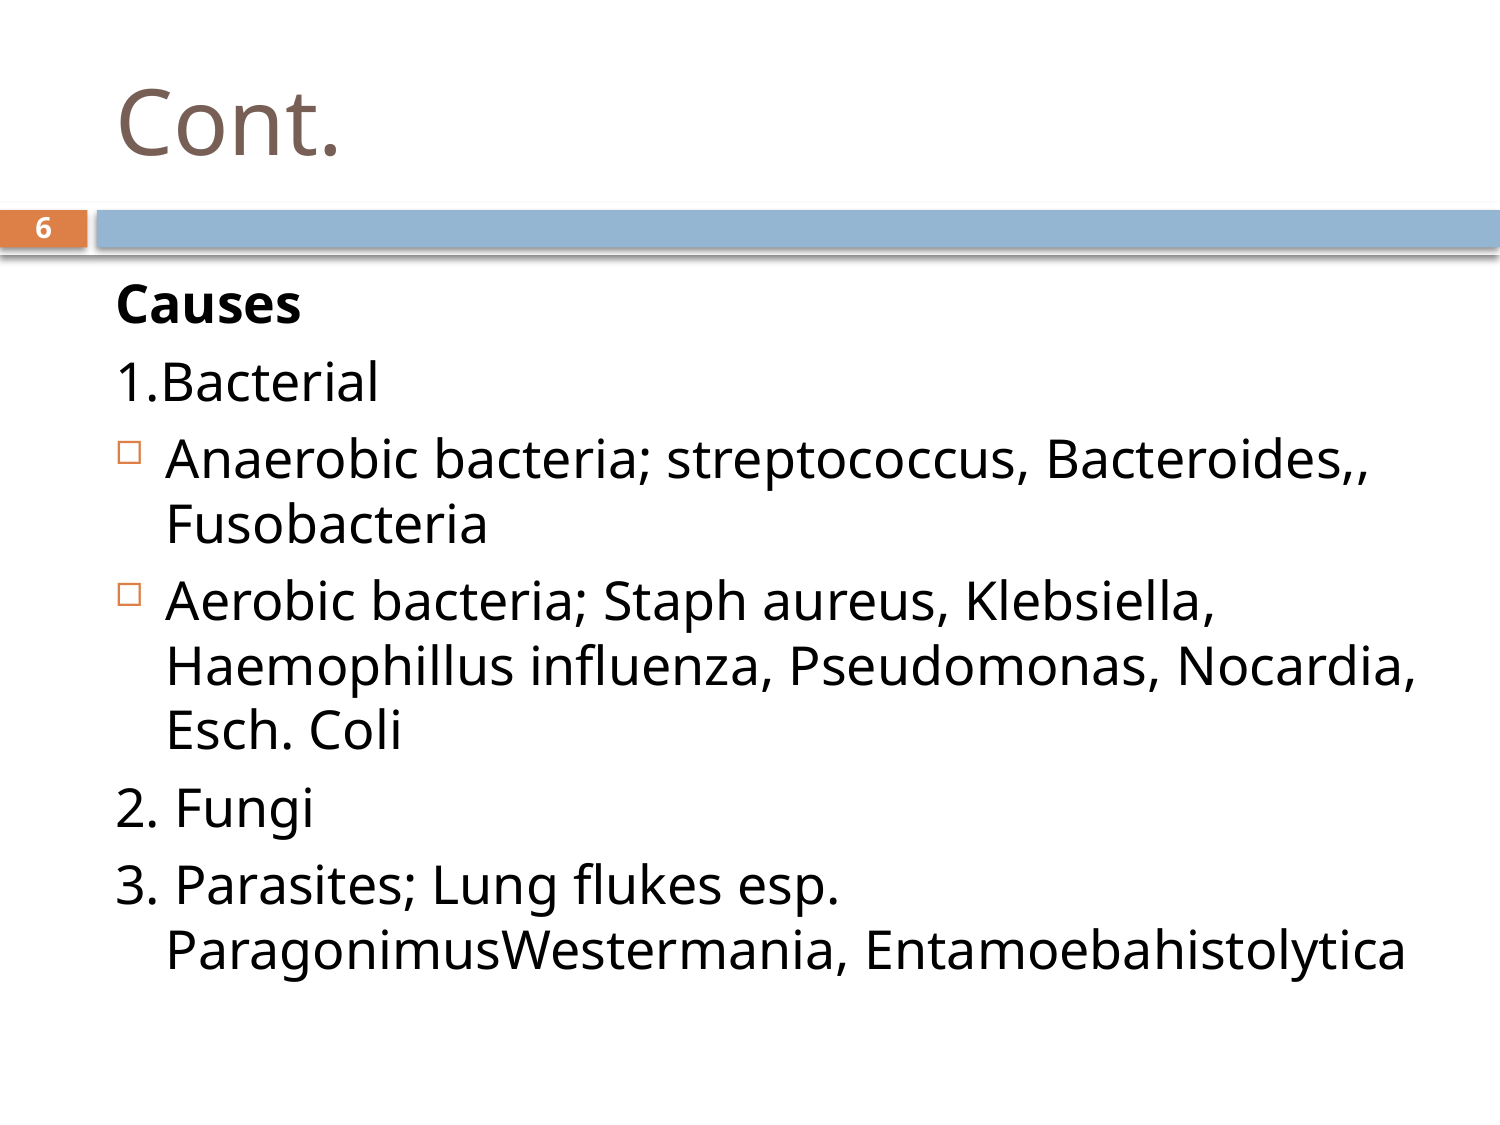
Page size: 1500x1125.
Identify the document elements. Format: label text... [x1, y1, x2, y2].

list Causes 1.Bacterial Anaerobic bacteria; streptococcus, Bacteroides,, Fusobacteria Aerobic bacteria; Staph aureus, Klebsiella, Haemophillus influenza, Pseudomonas, Nocardia, Esch. Coli 2. Fungi 3. Parasites; Lung flukes esp. ParagonimusWestermania, Entamoebahistolytica [100, 262, 1438, 1000]
title Cont. [100, 37, 1438, 200]
slide_number 6 [0, 208, 88, 249]
